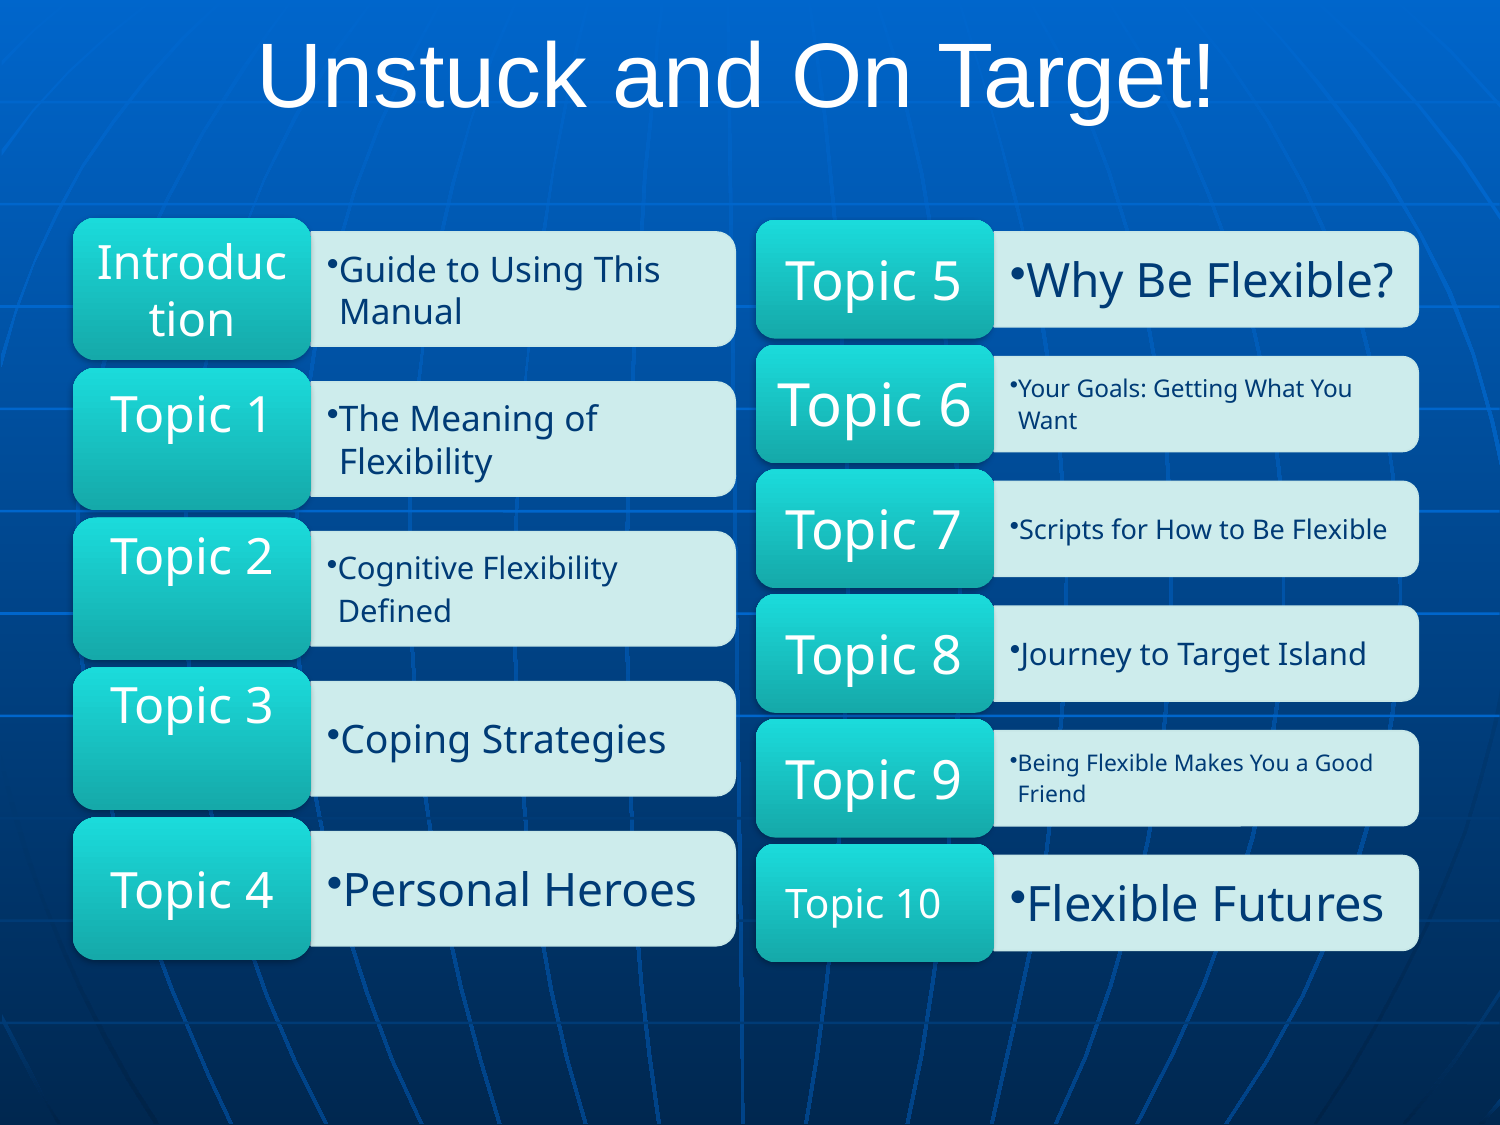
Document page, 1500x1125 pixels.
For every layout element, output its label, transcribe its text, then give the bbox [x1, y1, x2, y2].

title Unstuck and On Target! [0, 24, 1500, 186]
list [755, 219, 1419, 963]
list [72, 217, 736, 961]
